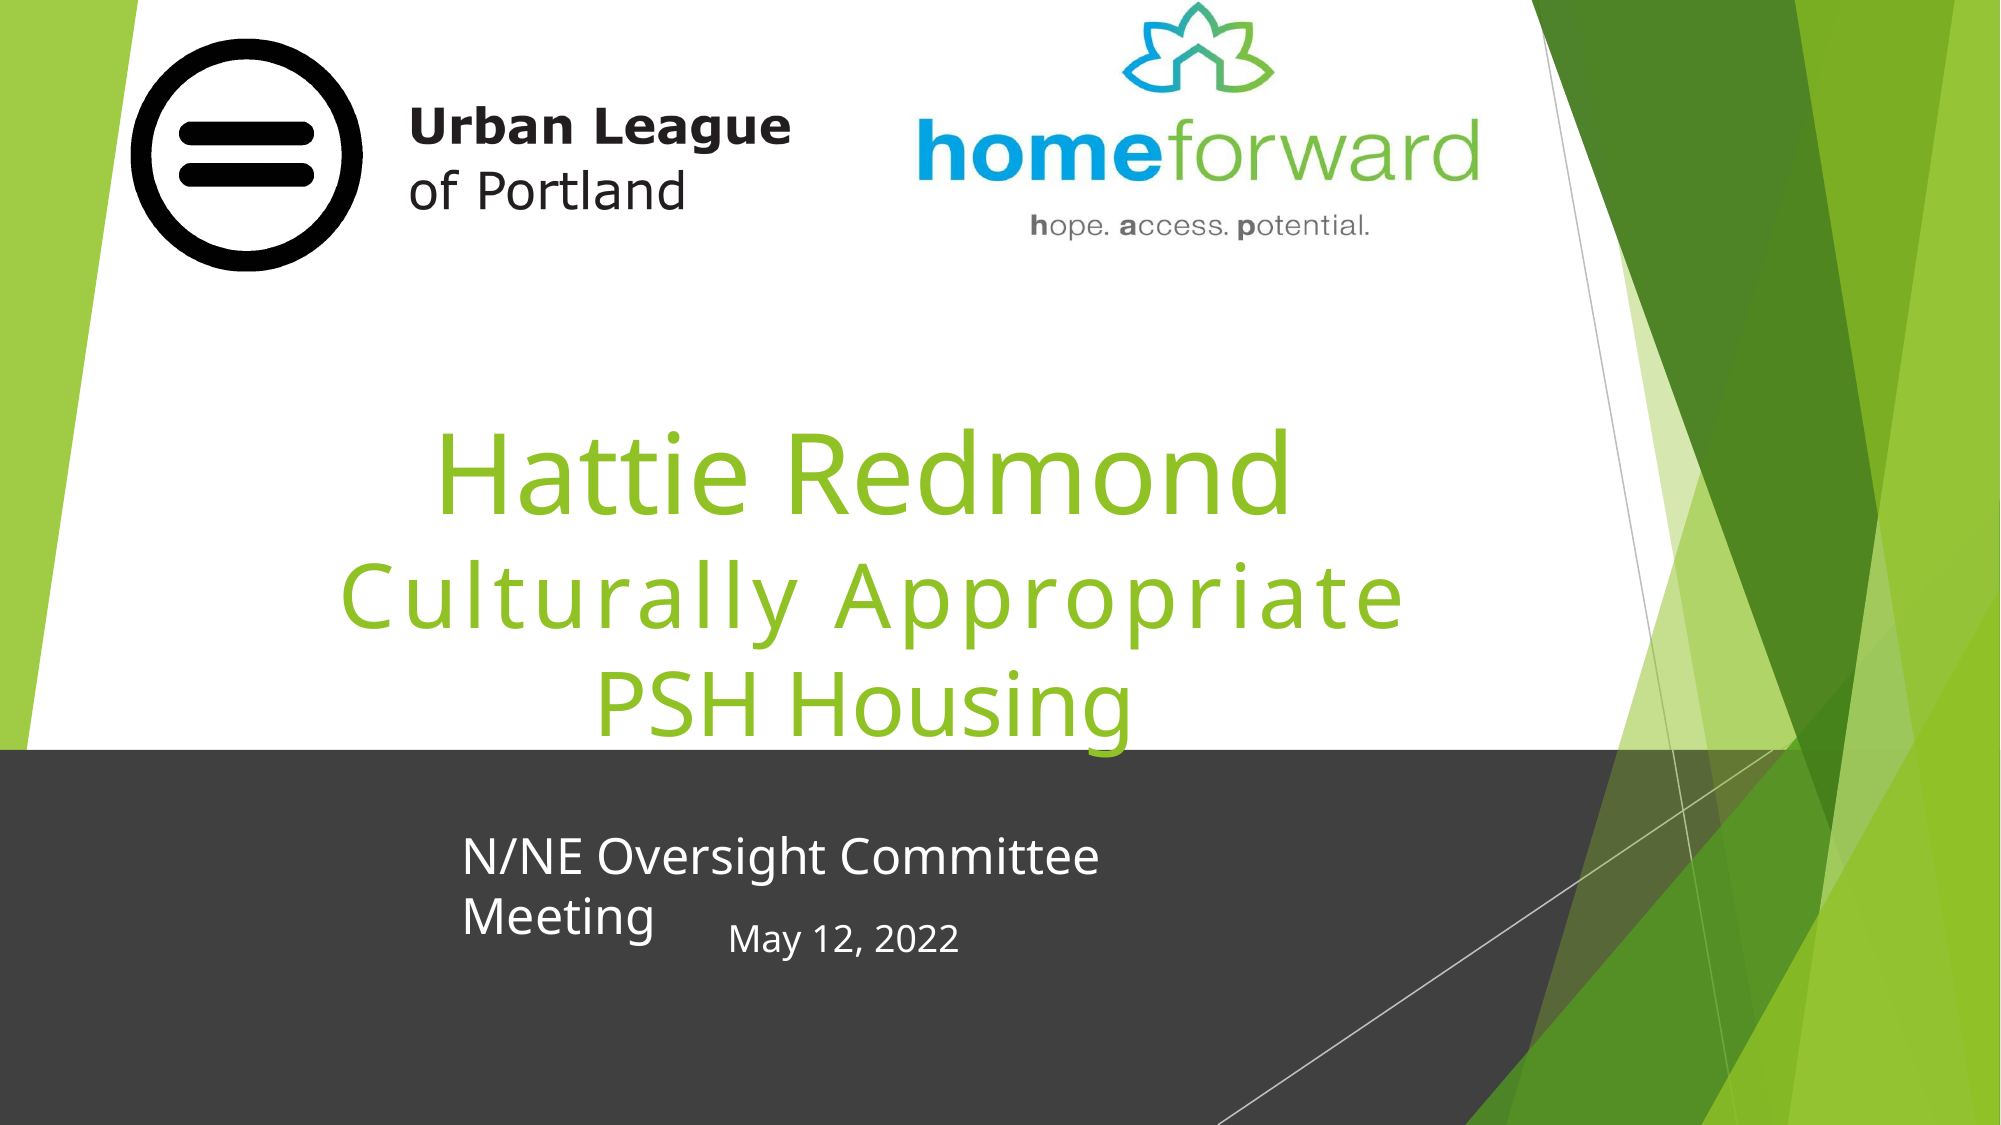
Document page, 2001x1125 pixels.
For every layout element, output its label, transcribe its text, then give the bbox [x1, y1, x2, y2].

picture [130, 38, 833, 272]
text_box Hattie Redmond Culturally Appropriate PSH Housing [287, 399, 1463, 754]
picture [899, 0, 1509, 256]
text_box N/NE Oversight Committee Meeting [446, 817, 1304, 1013]
text_box May 12, 2022 [712, 907, 1163, 968]
